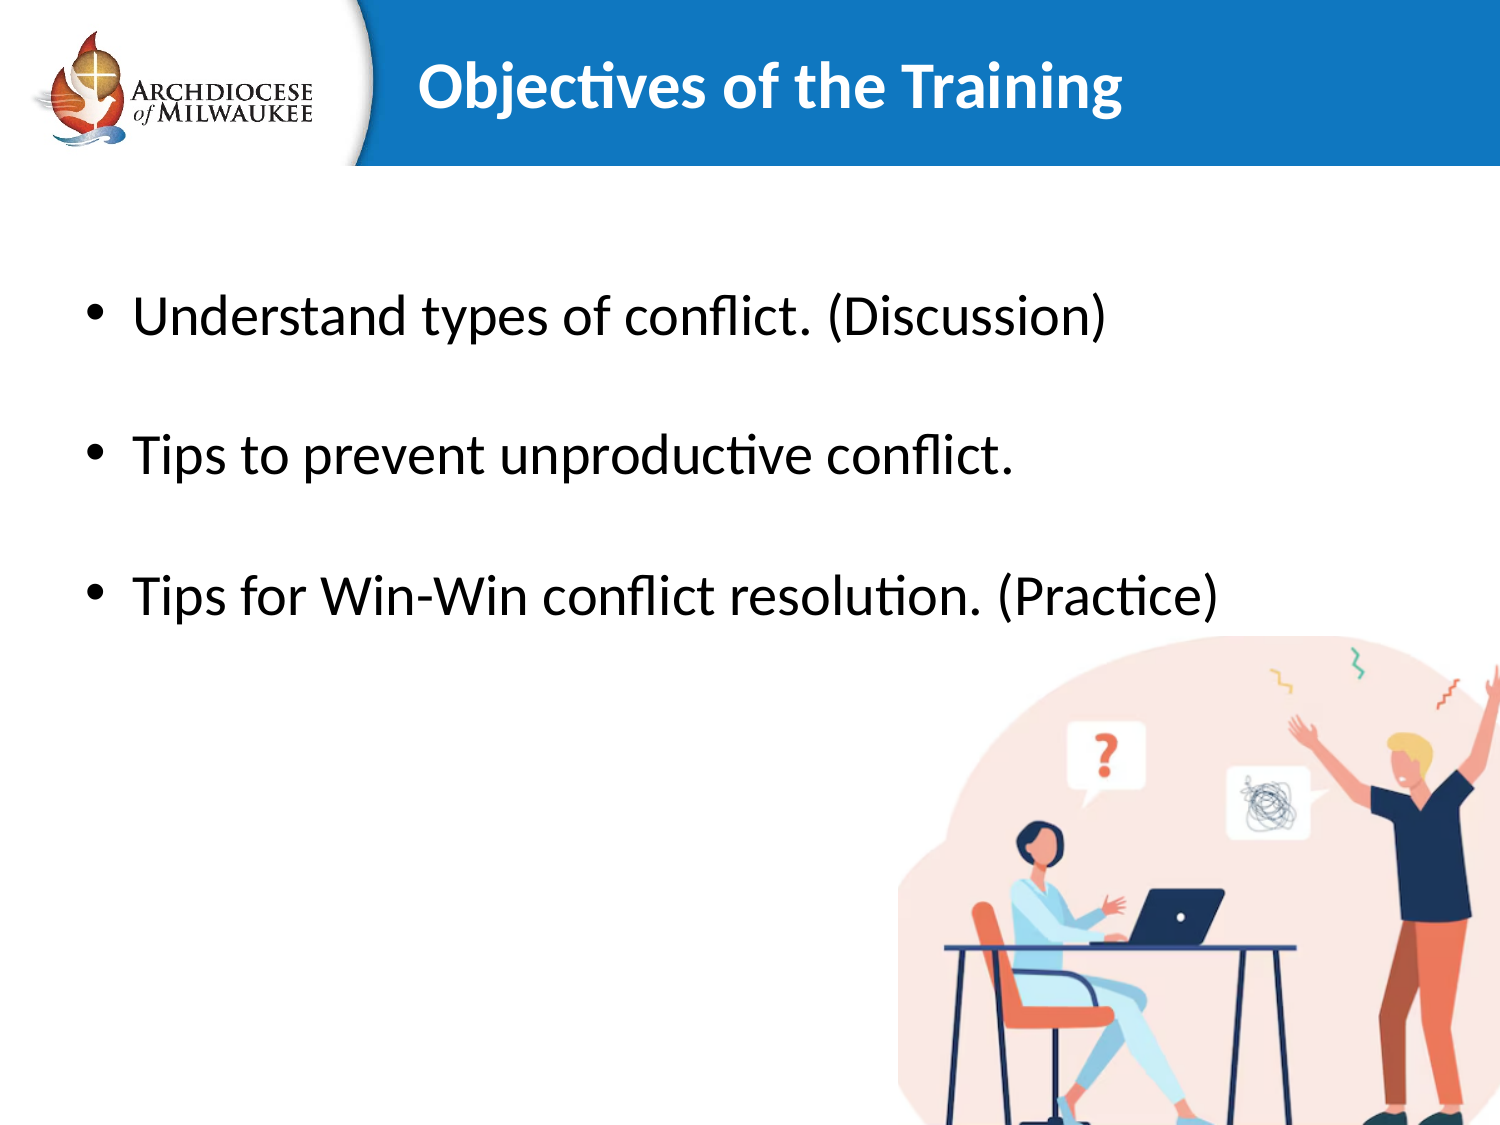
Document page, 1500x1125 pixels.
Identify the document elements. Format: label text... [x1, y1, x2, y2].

picture [22, 1, 313, 175]
picture [340, 0, 1500, 166]
text_box Understand types of conflict. (Discussion) Tips to prevent unproductive conflict. Tips for Win-Win conflict resolution. (Practice) [70, 269, 1480, 774]
picture [897, 635, 1500, 1125]
